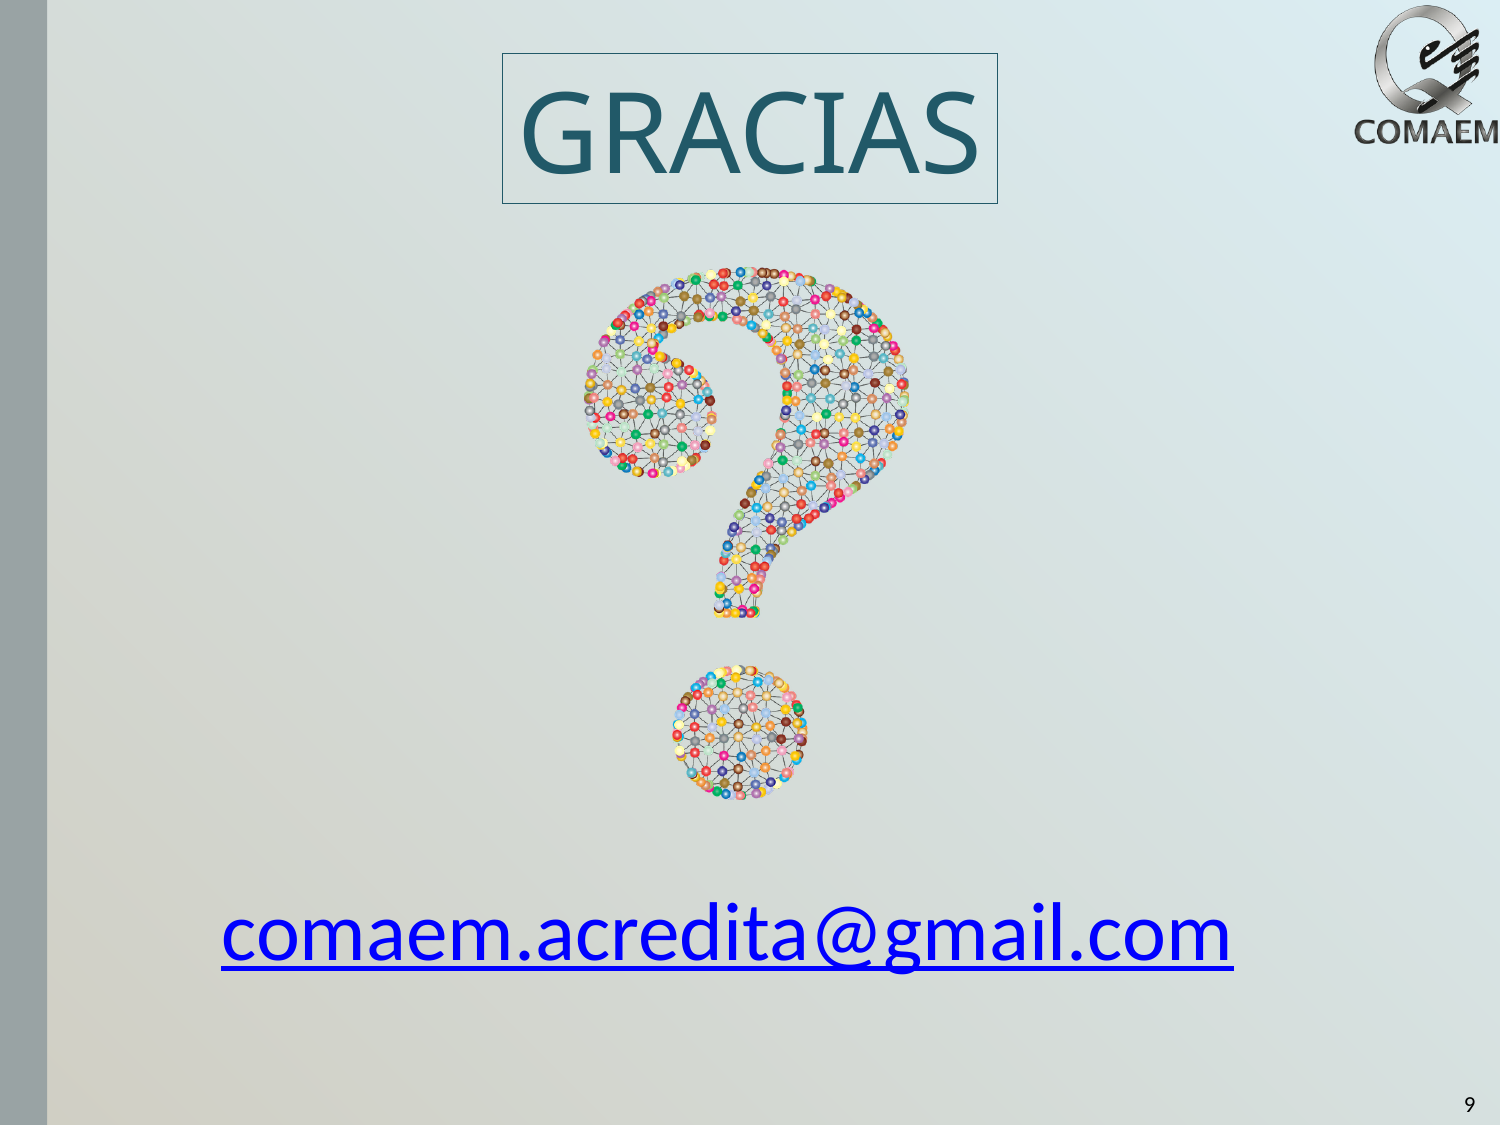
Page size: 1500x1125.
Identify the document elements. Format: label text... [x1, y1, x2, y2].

text_box GRACIAS [502, 53, 998, 204]
text_box 9 [1449, 1082, 1500, 1125]
picture [1350, 3, 1500, 152]
text_box comaem.acredita@gmail.com [206, 869, 1295, 1000]
text_box [0, 0, 48, 1125]
picture [584, 266, 909, 801]
